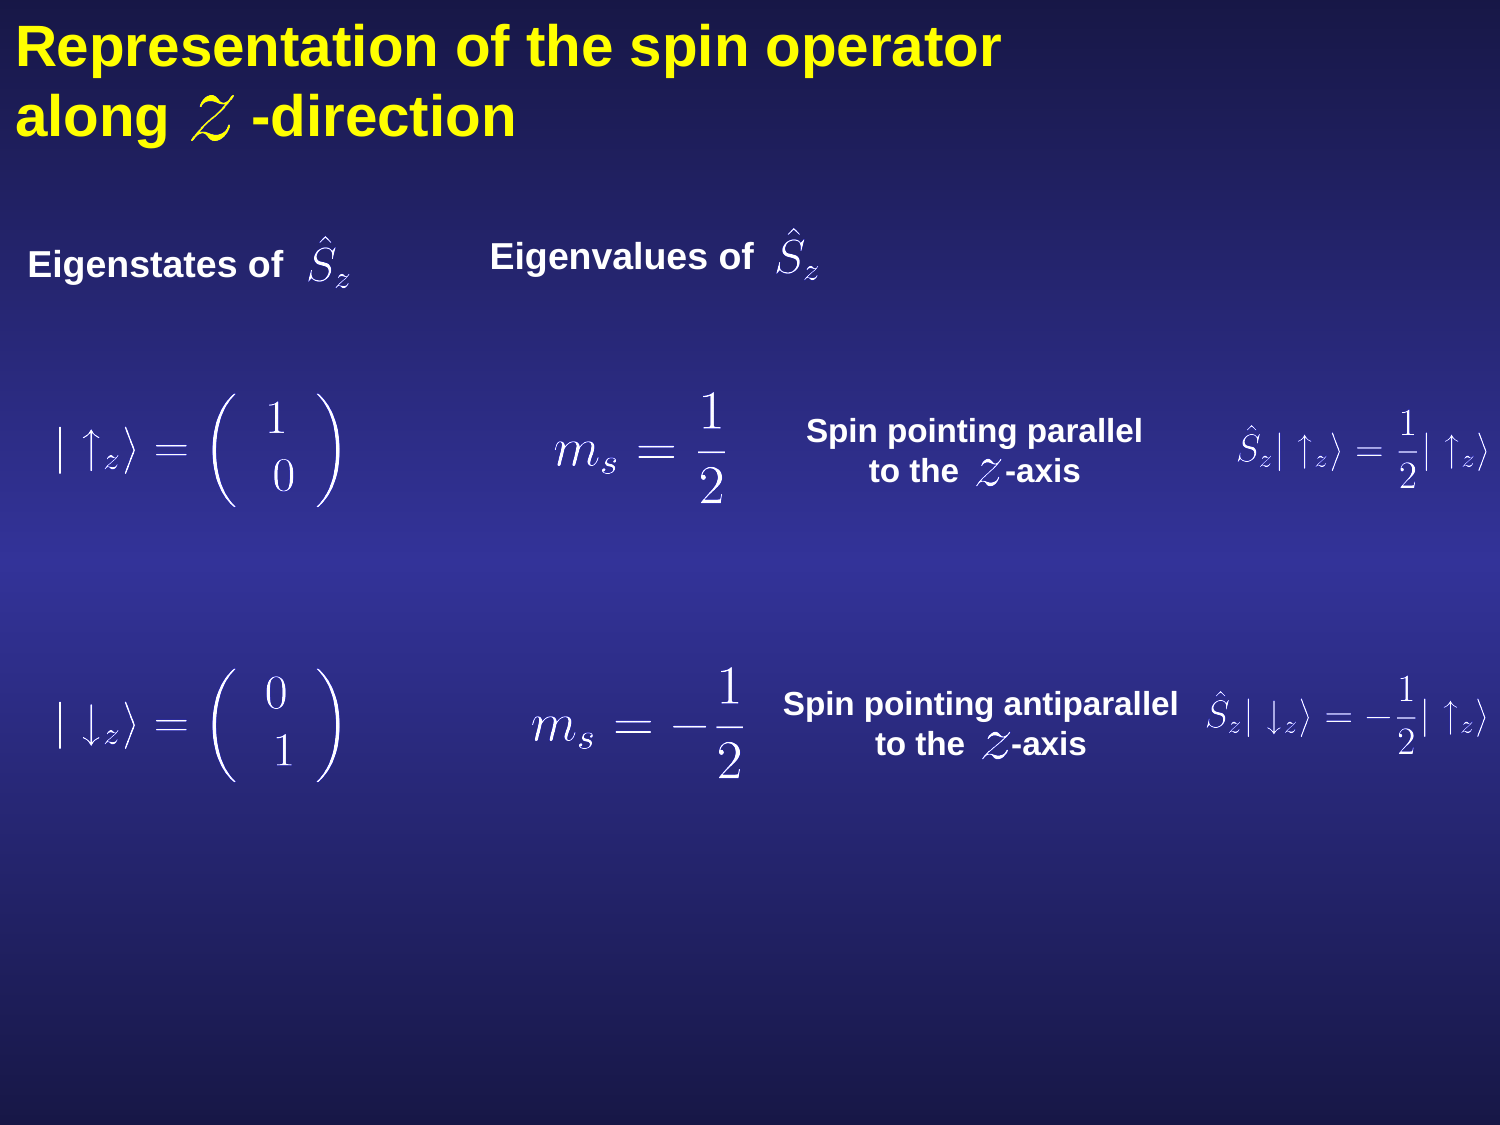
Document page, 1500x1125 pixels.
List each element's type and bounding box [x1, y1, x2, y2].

text_box [762, 674, 1201, 812]
picture [524, 665, 749, 785]
picture [48, 390, 352, 510]
text_box [0, 0, 1076, 158]
text_box [12, 231, 376, 293]
picture [1200, 674, 1500, 758]
picture [1232, 408, 1500, 492]
picture [549, 390, 728, 510]
text_box [774, 401, 1176, 499]
text_box [474, 224, 857, 286]
picture [48, 665, 352, 785]
